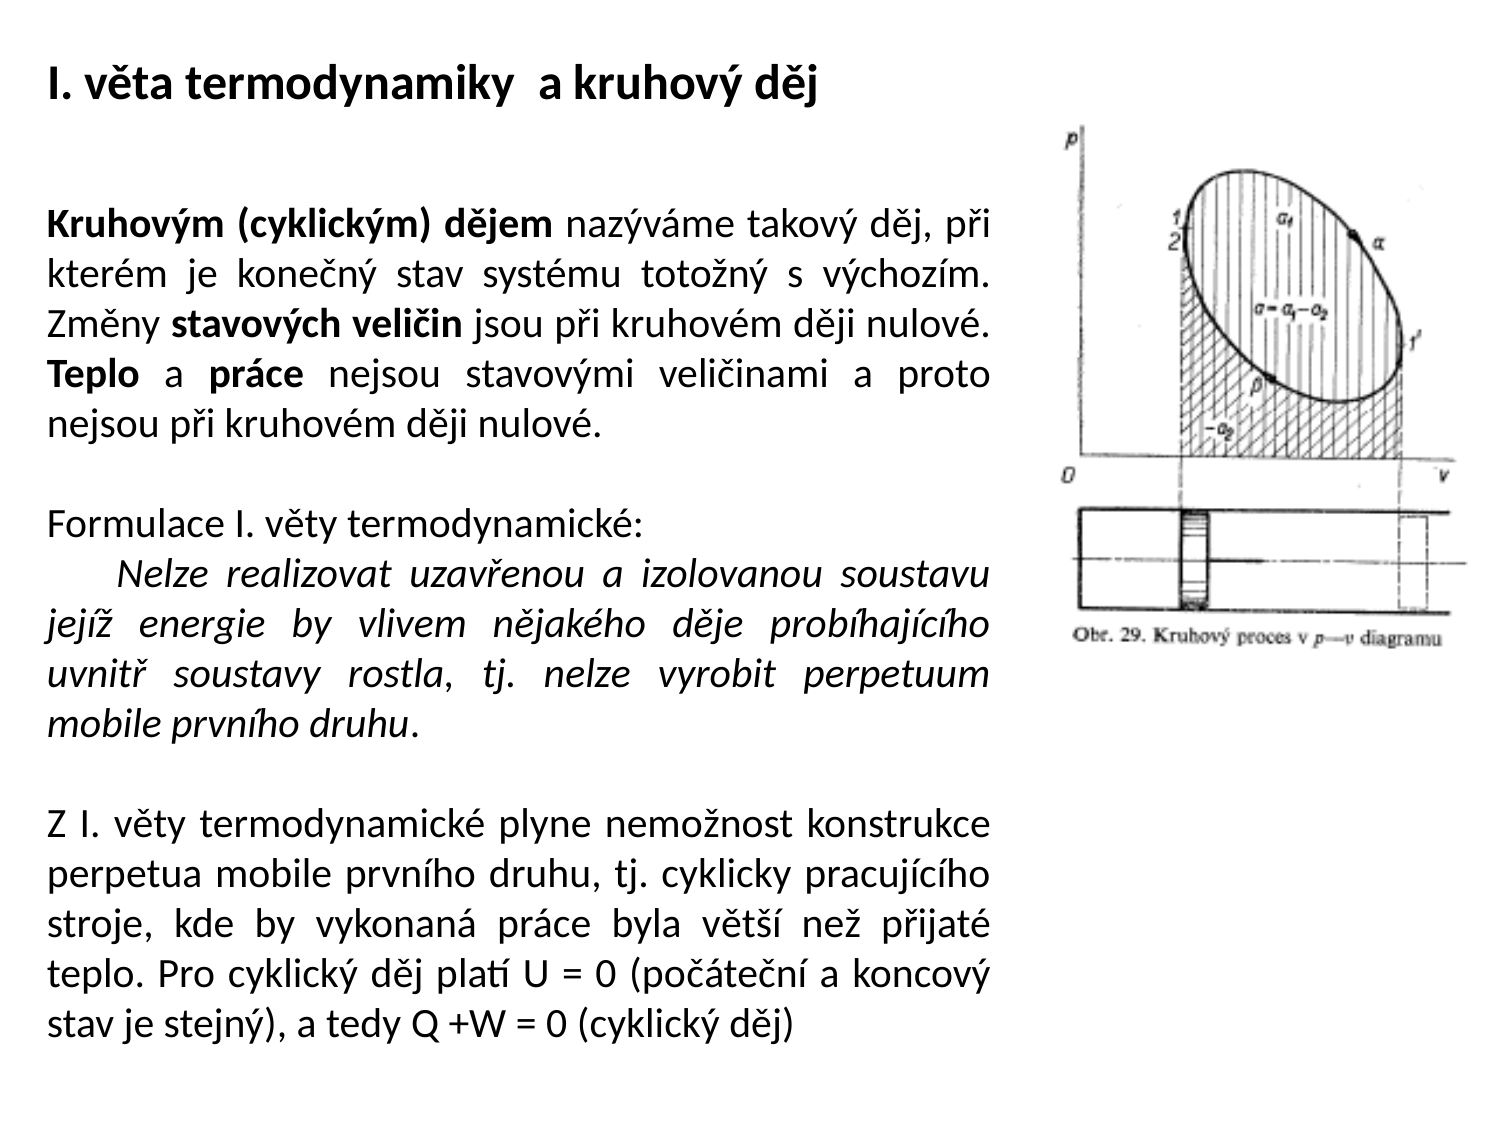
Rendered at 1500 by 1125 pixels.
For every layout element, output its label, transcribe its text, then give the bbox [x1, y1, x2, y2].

title I. věta termodynamiky a kruhový děj [32, 50, 1326, 117]
text_box Kruhovým (cyklickým) dějem nazýváme takový děj, při kterém je konečný stav systému totožný s výchozím. Změny stavových veličin jsou při kruhovém ději nulové. Teplo a práce nejsou stavovými veličinami a proto nejsou při kruhovém ději nulové. Formulace I. věty termodynamické: Nelze realizovat uzavřenou a izolovanou soustavu jejíž energie by vlivem nějakého děje probíhajícího uvnitř soustavy rostla, tj. nelze vyrobit perpetuum mobile prvního druhu. Z I. věty termodynamické plyne nemožnost konstrukce perpetua mobile prvního druhu, tj. cyklicky pracujícího stroje, kde by vykonaná práce byla větší než přijaté teplo. Pro cyklický děj platí U = 0 (počáteční a koncový stav je stejný), a tedy Q +W = 0 (cyklický děj) [32, 187, 1006, 1054]
picture [1050, 116, 1468, 661]
